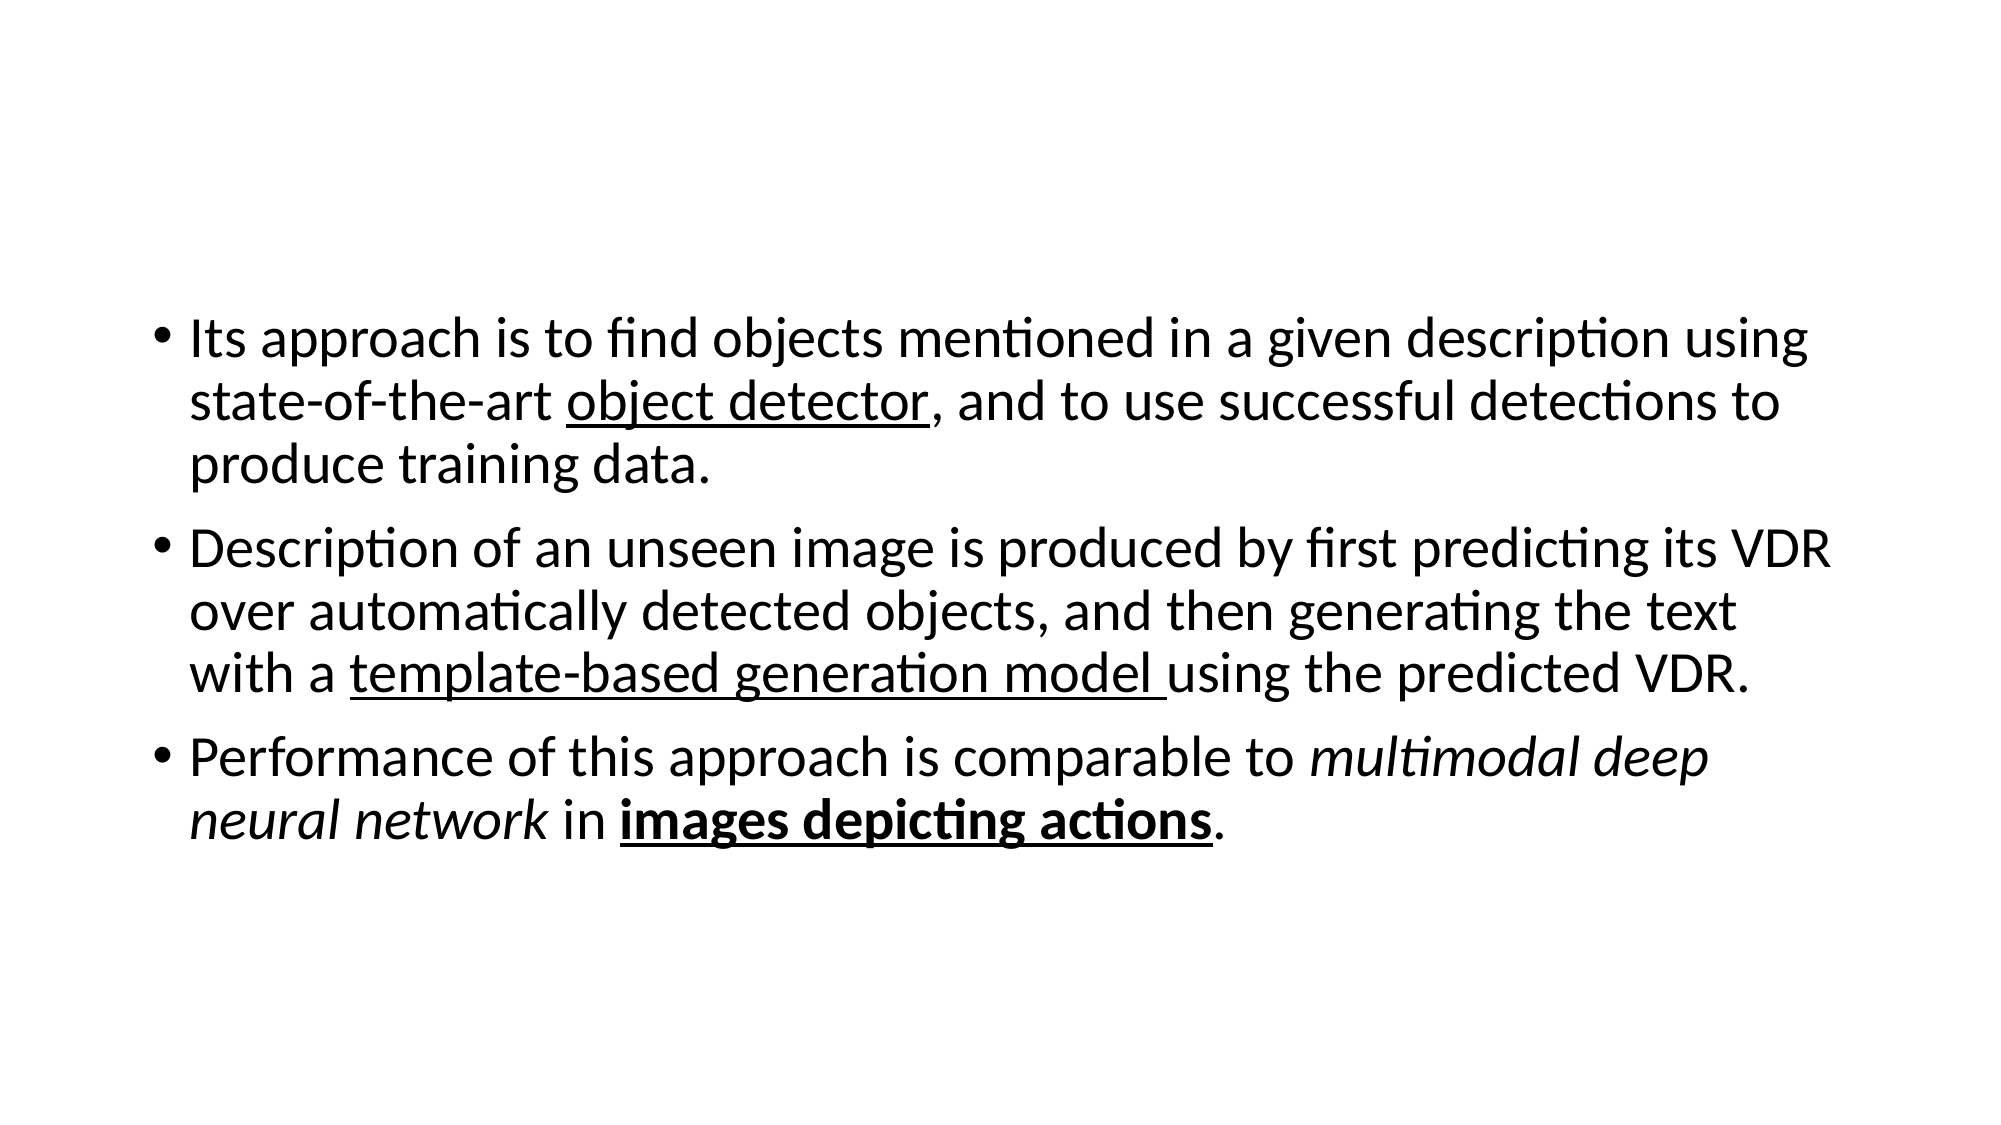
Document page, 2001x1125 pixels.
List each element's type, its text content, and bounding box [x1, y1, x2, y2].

list Its approach is to find objects mentioned in a given description using state-of-the-art object detector, and to use successful detections to produce training data. Description of an unseen image is produced by first predicting its VDR over automatically detected objects, and then generating the text with a template-based generation model using the predicted VDR. Performance of this approach is comparable to multimodal deep neural network in images depicting actions. [137, 299, 1863, 1014]
